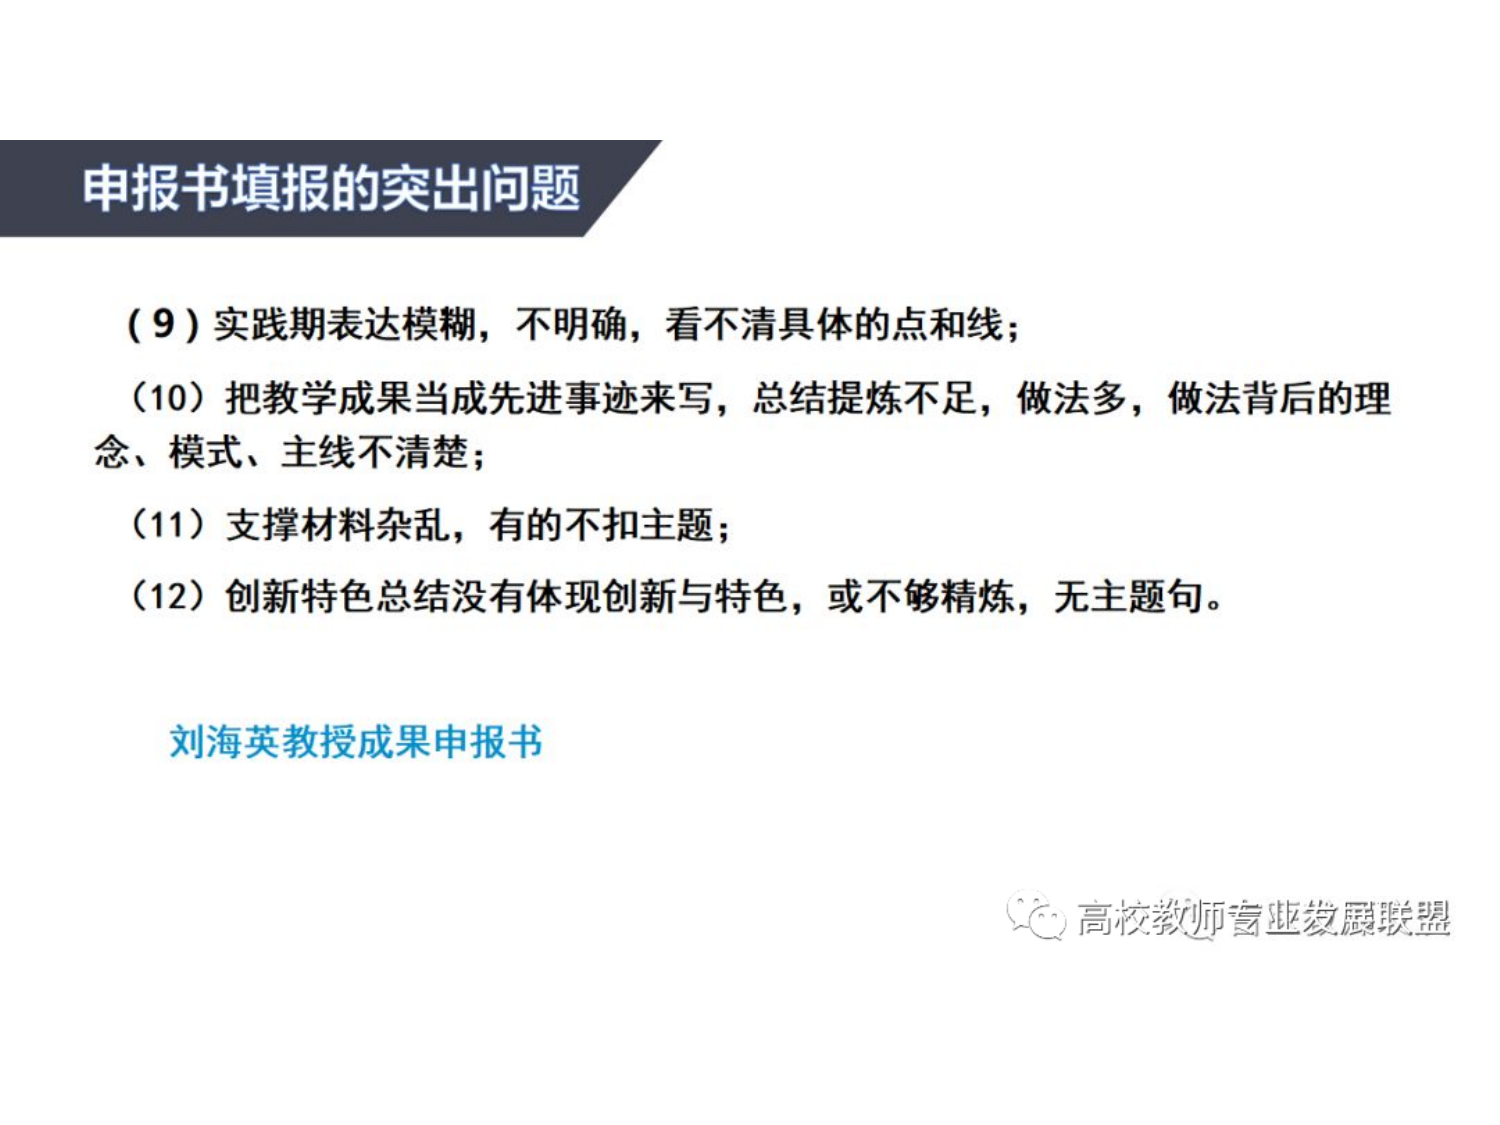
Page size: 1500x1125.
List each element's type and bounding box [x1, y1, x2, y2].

picture [0, 139, 1500, 985]
